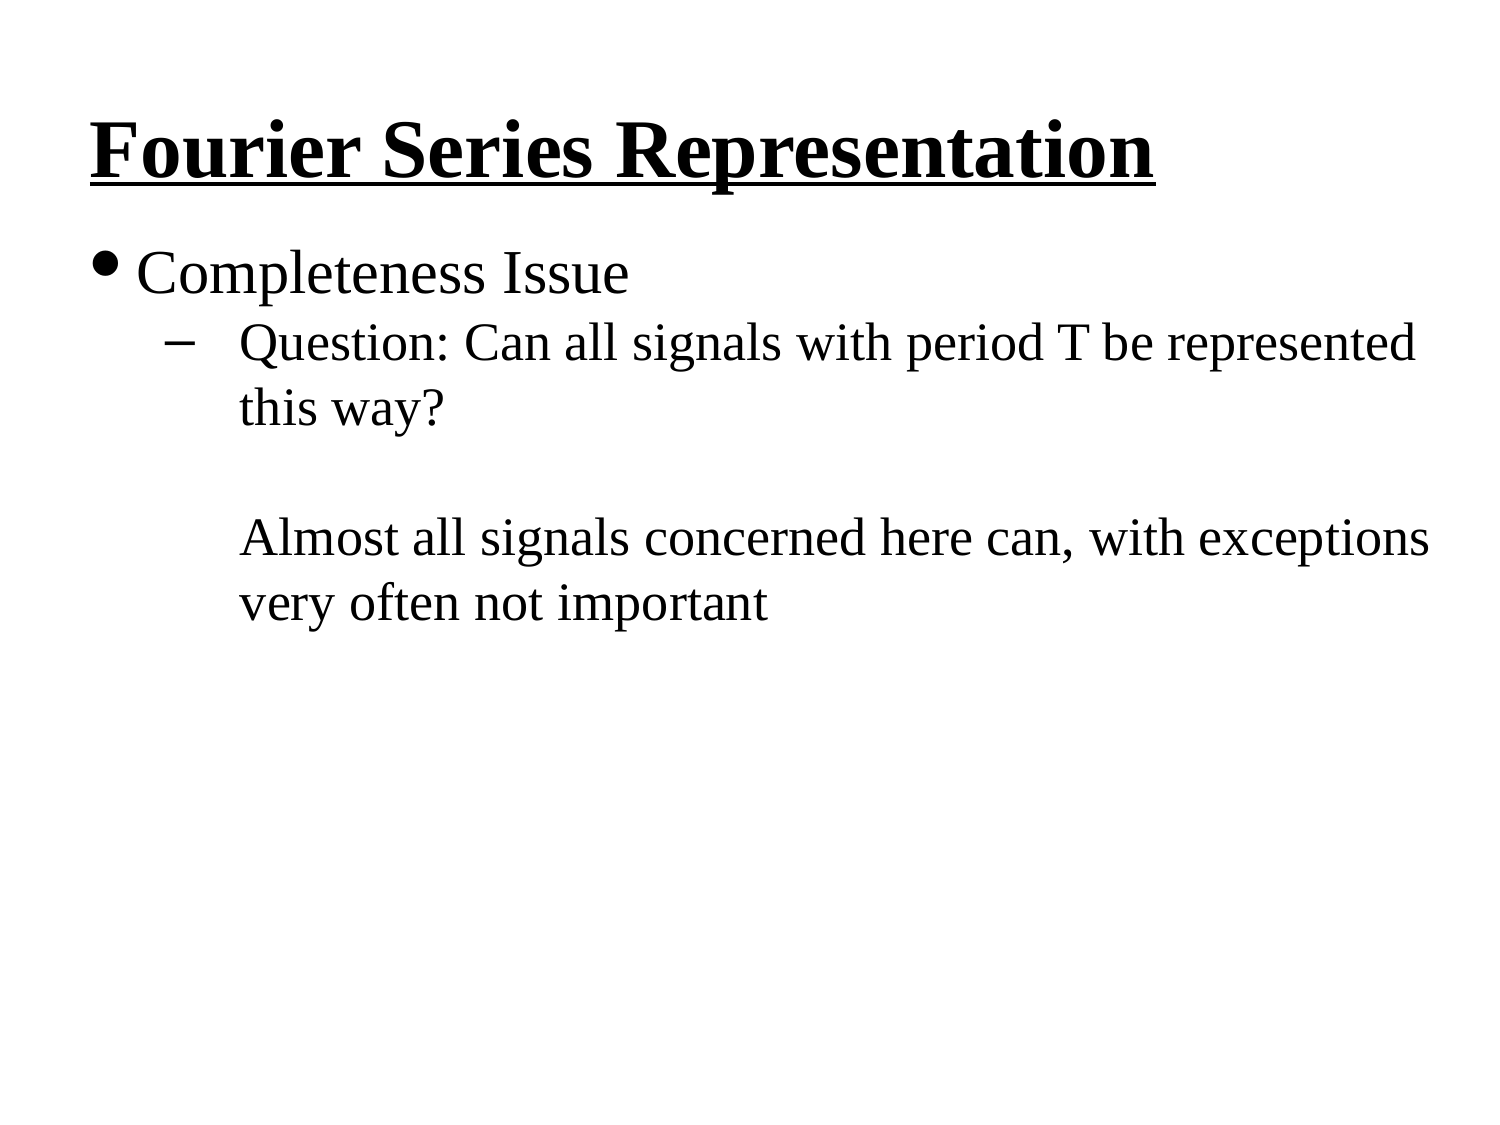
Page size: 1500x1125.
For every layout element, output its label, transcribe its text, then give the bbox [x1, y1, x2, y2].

text_box Fourier Series Representation Completeness Issue Question: Can all signals with period T be represented this way? Almost all signals concerned here can, with exceptions very often not important [0, 0, 1500, 713]
